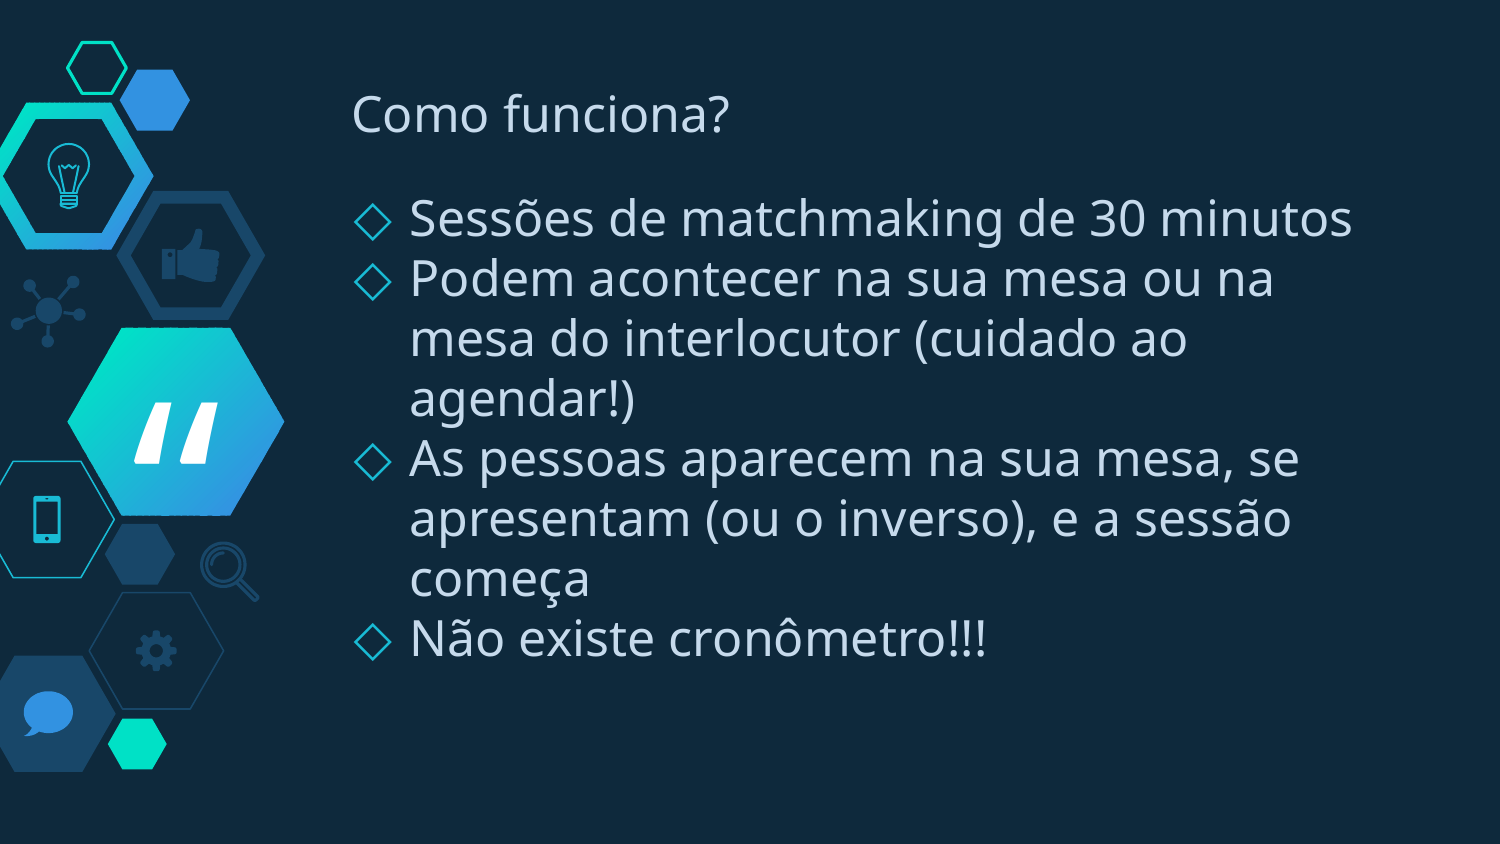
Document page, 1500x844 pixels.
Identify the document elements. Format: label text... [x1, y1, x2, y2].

list Como funciona? [336, 45, 1368, 180]
text_box Sessões de matchmaking de 30 minutos Podem acontecer na sua mesa ou na mesa do interlocutor (cuidado ao agendar!) As pessoas aparecem na sua mesa, se apresentam (ou o inverso), e a sessão começa Não existe cronômetro!!! [338, 179, 1369, 734]
